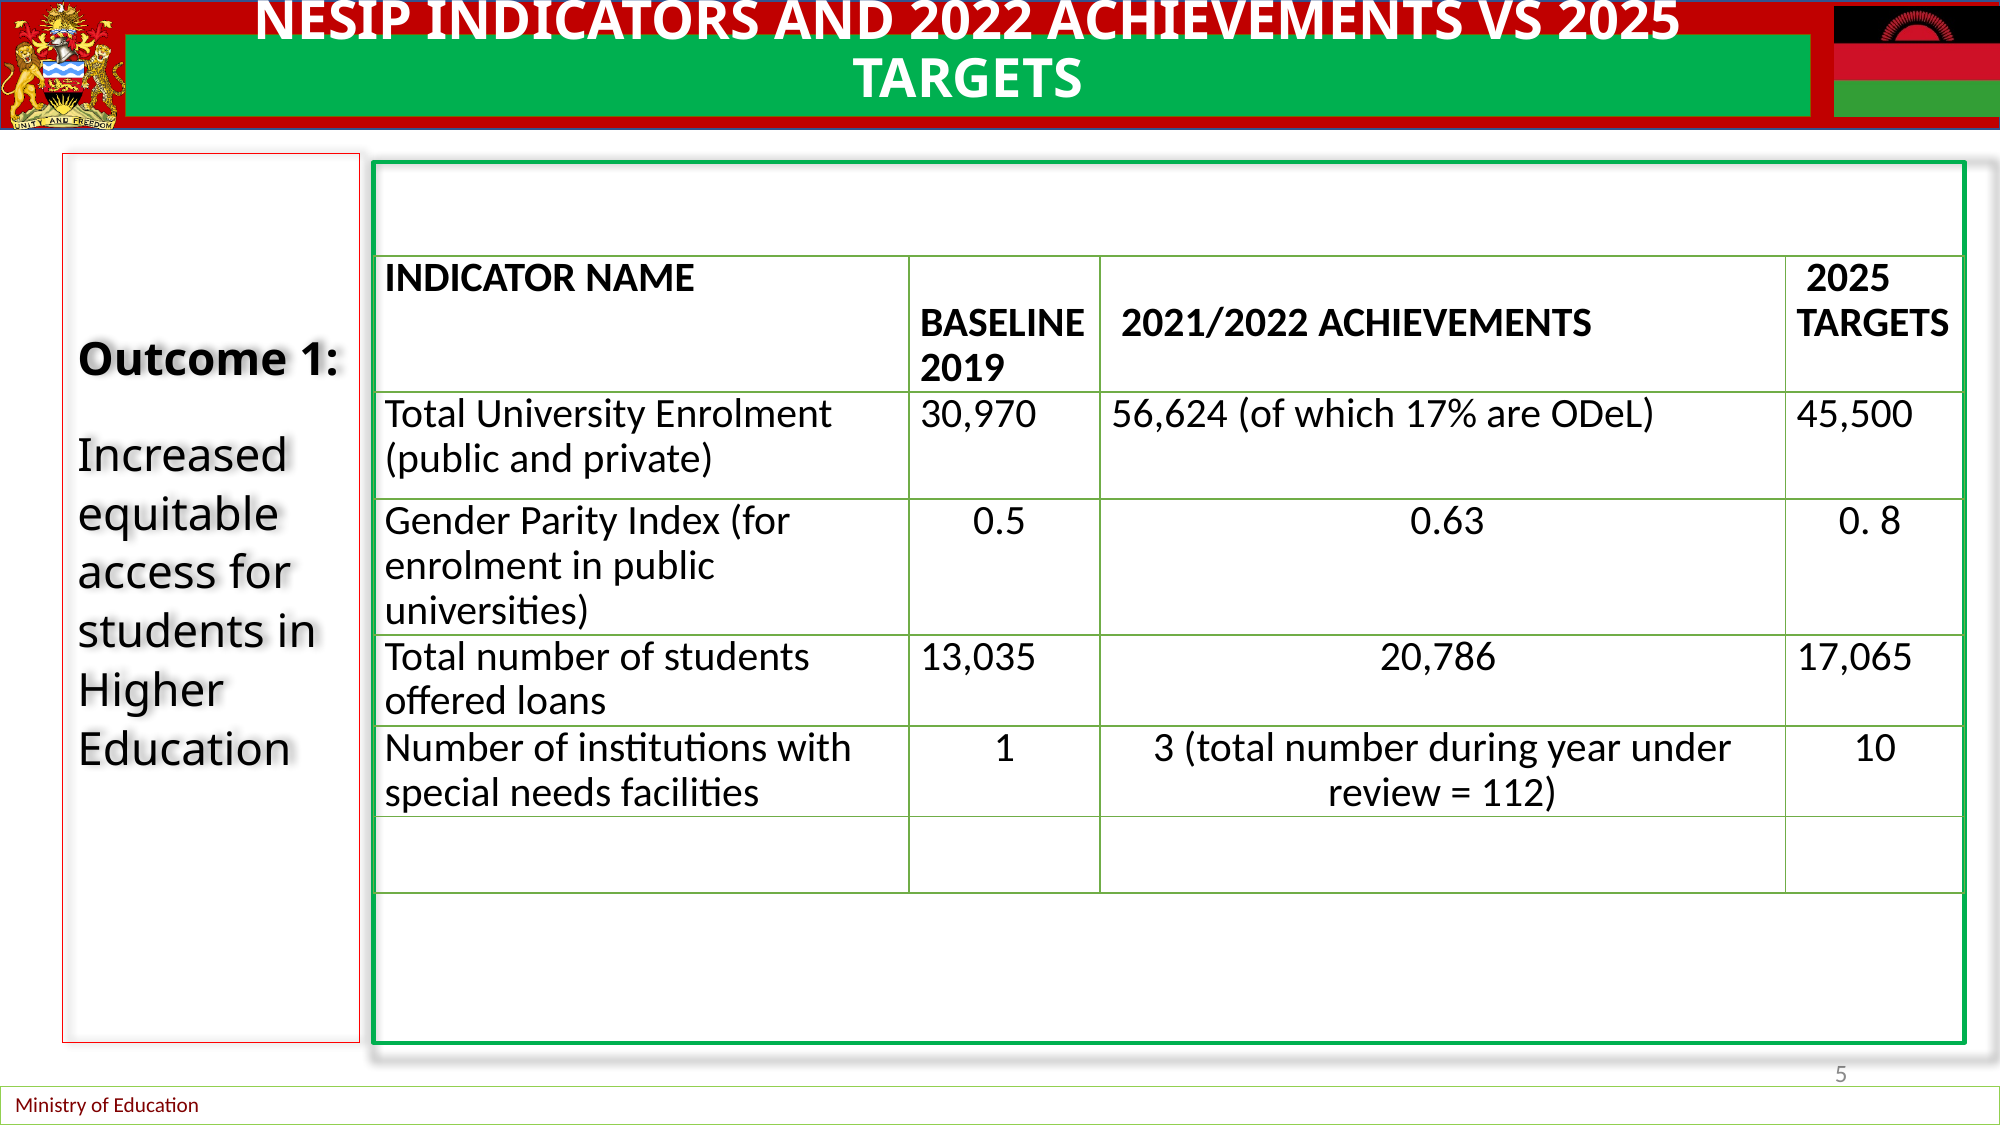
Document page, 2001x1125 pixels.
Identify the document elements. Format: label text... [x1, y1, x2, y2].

table_cell Gender Parity Index (for enrolment in public universities) [374, 500, 908, 634]
table_cell 0.63 [1101, 500, 1785, 634]
table_cell Number of institutions with special needs facilities [374, 727, 908, 816]
text_box Outcome 1: Increased equitable access for students in Higher Education [62, 153, 360, 1043]
table_cell 13,035 [910, 636, 1099, 725]
table_header 2021/2022 ACHIEVEMENTS [1101, 257, 1785, 391]
table_cell 45,500 [1786, 393, 1964, 498]
table_cell [910, 817, 1099, 892]
table_header INDICATOR NAME [374, 257, 908, 391]
table_cell 0. 8 [1786, 500, 1964, 634]
slide_number 5 [1412, 1042, 1863, 1103]
table_header BASELINE 2019 [910, 257, 1099, 391]
table_header 2025 TARGETS [1786, 257, 1964, 391]
table_cell Total number of students offered loans [374, 636, 908, 725]
text_box [373, 894, 1965, 1043]
table_cell 10 [1786, 727, 1964, 816]
table_cell 20,786 [1101, 636, 1785, 725]
table_cell 30,970 [910, 393, 1099, 498]
subtitle Ministry of Education [0, 1086, 2000, 1125]
text_box [373, 162, 1965, 255]
table_cell [374, 817, 908, 892]
table_cell [1786, 817, 1964, 892]
table_cell 1 [910, 727, 1099, 816]
table_cell 56,624 (of which 17% are ODeL) [1101, 393, 1785, 498]
table_cell 0.5 [910, 500, 1099, 634]
table_cell 17,065 [1786, 636, 1964, 725]
table_cell 3 (total number during year under review = 112) [1101, 727, 1785, 816]
table_cell Total University Enrolment (public and private) [374, 393, 908, 498]
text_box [0, 0, 2000, 130]
table_cell [1101, 817, 1785, 892]
